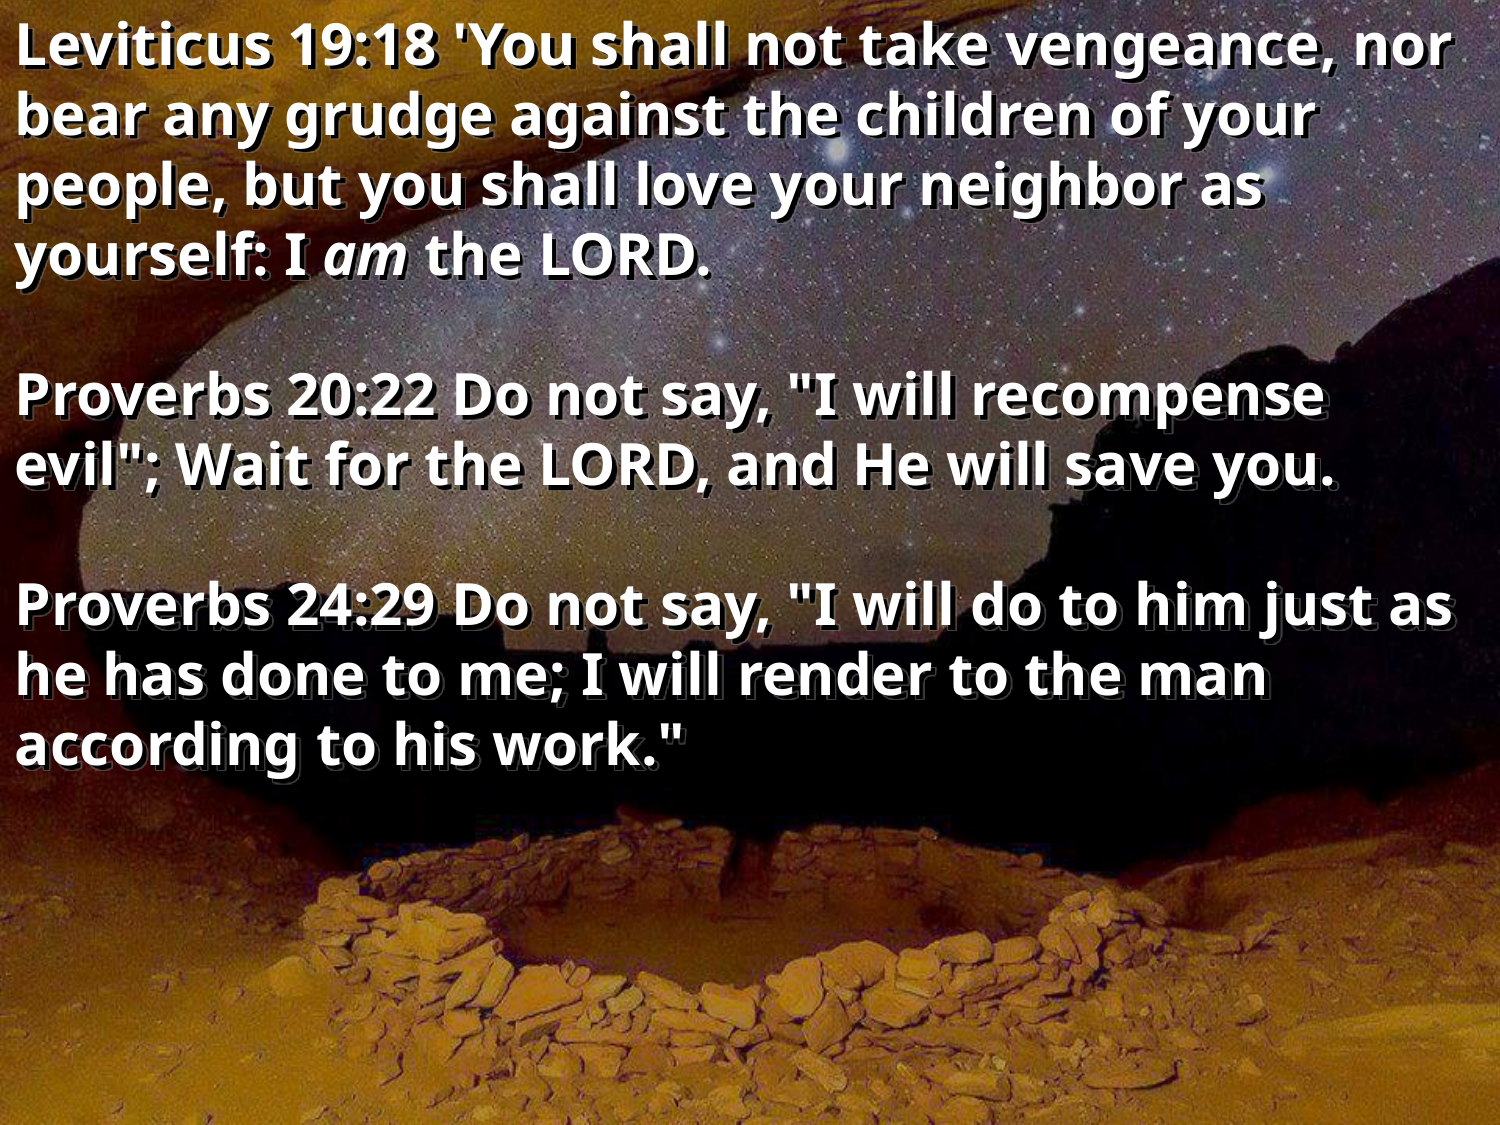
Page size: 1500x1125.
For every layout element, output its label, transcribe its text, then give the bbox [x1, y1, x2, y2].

text_box Leviticus 19:18 'You shall not take vengeance, nor bear any grudge against the children of your people, but you shall love your neighbor as yourself: I am the LORD. Proverbs 20:22 Do not say, "I will recompense evil"; Wait for the LORD, and He will save you. Proverbs 24:29 Do not say, "I will do to him just as he has done to me; I will render to the man according to his work." [0, 0, 1500, 785]
picture [0, 785, 1500, 1125]
